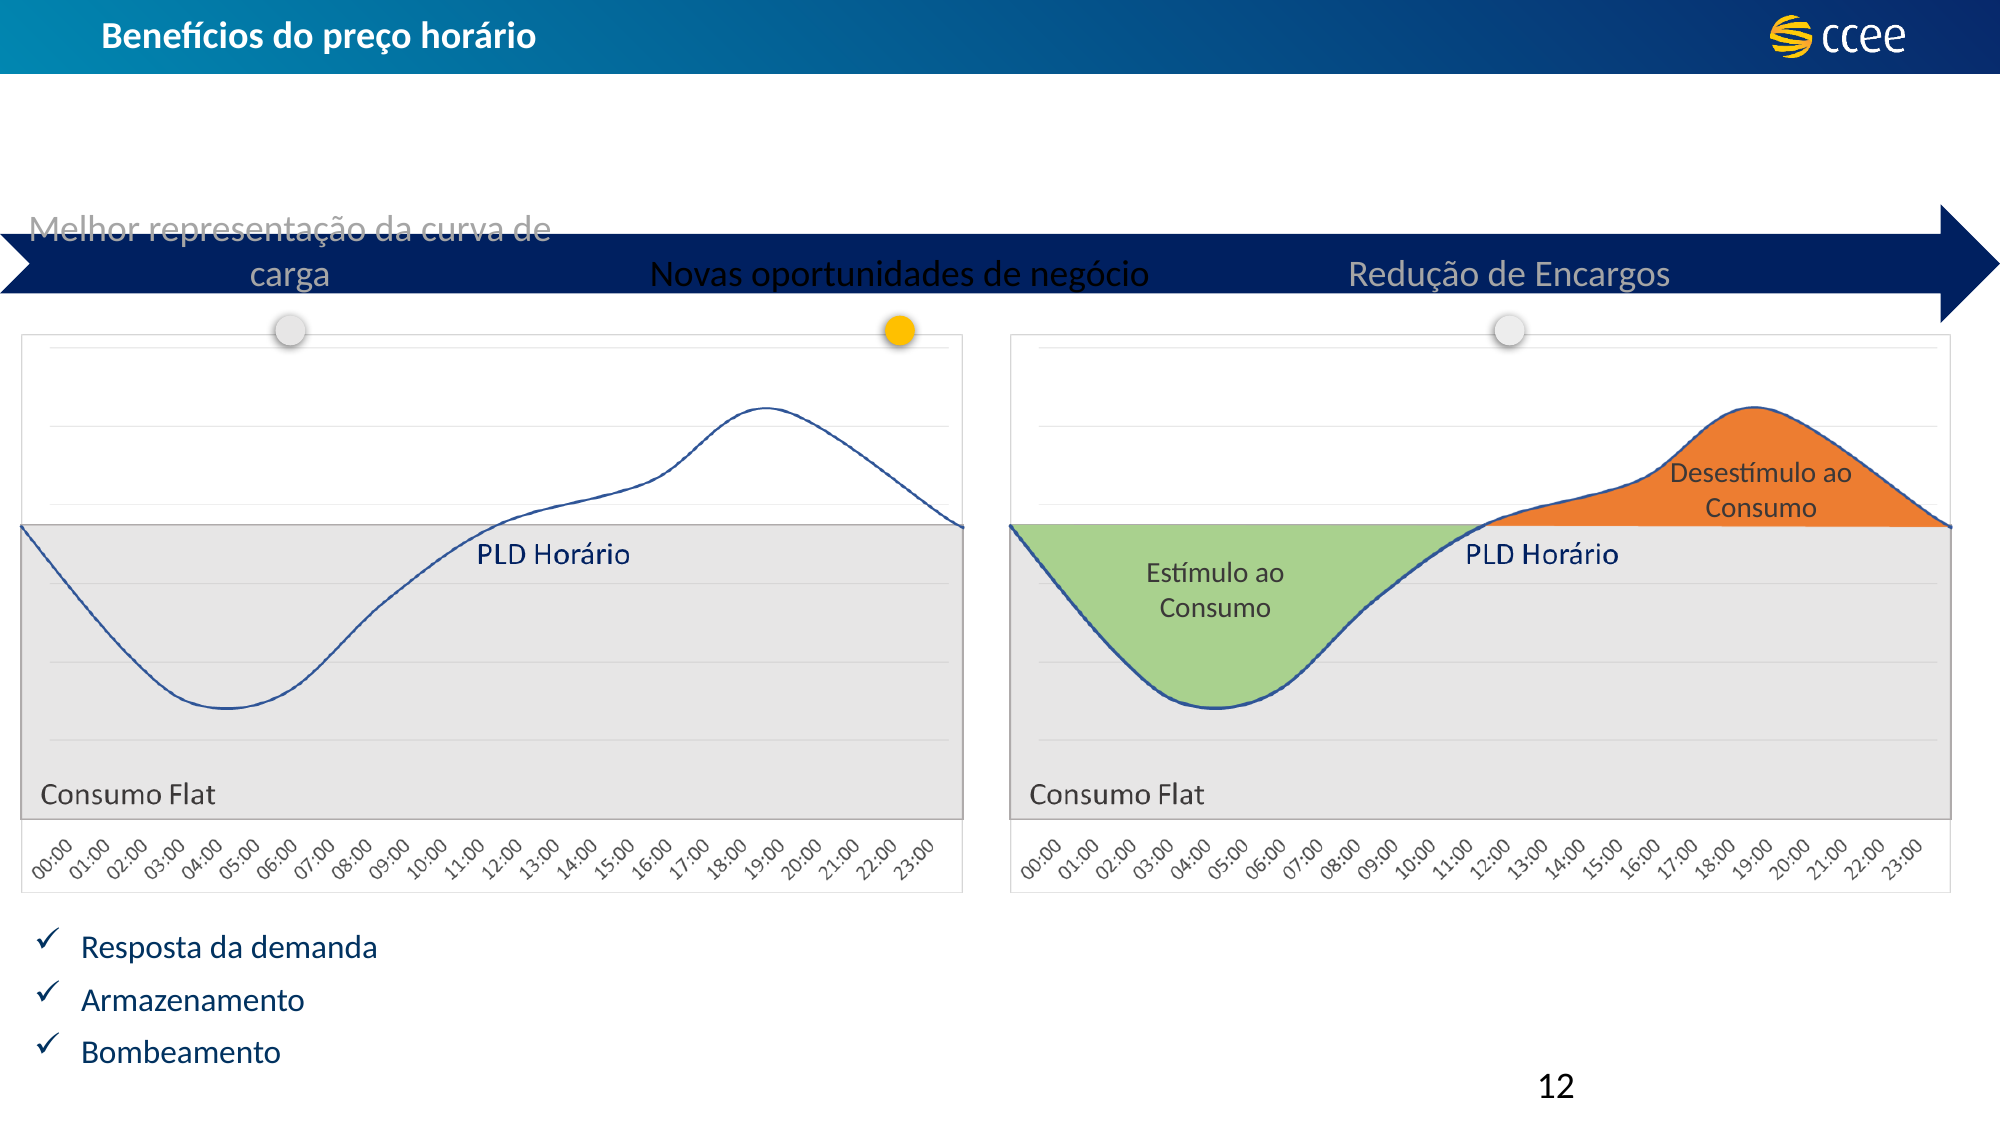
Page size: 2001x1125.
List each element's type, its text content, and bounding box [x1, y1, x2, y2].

title Benefícios do preço horário [95, 0, 2000, 74]
slide_number 12 [1522, 1053, 2000, 1103]
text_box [0, 115, 2000, 413]
text_box Resposta da demanda Armazenamento Bombeamento [19, 918, 1938, 1078]
picture [19, 413, 965, 893]
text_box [1007, 413, 1953, 893]
